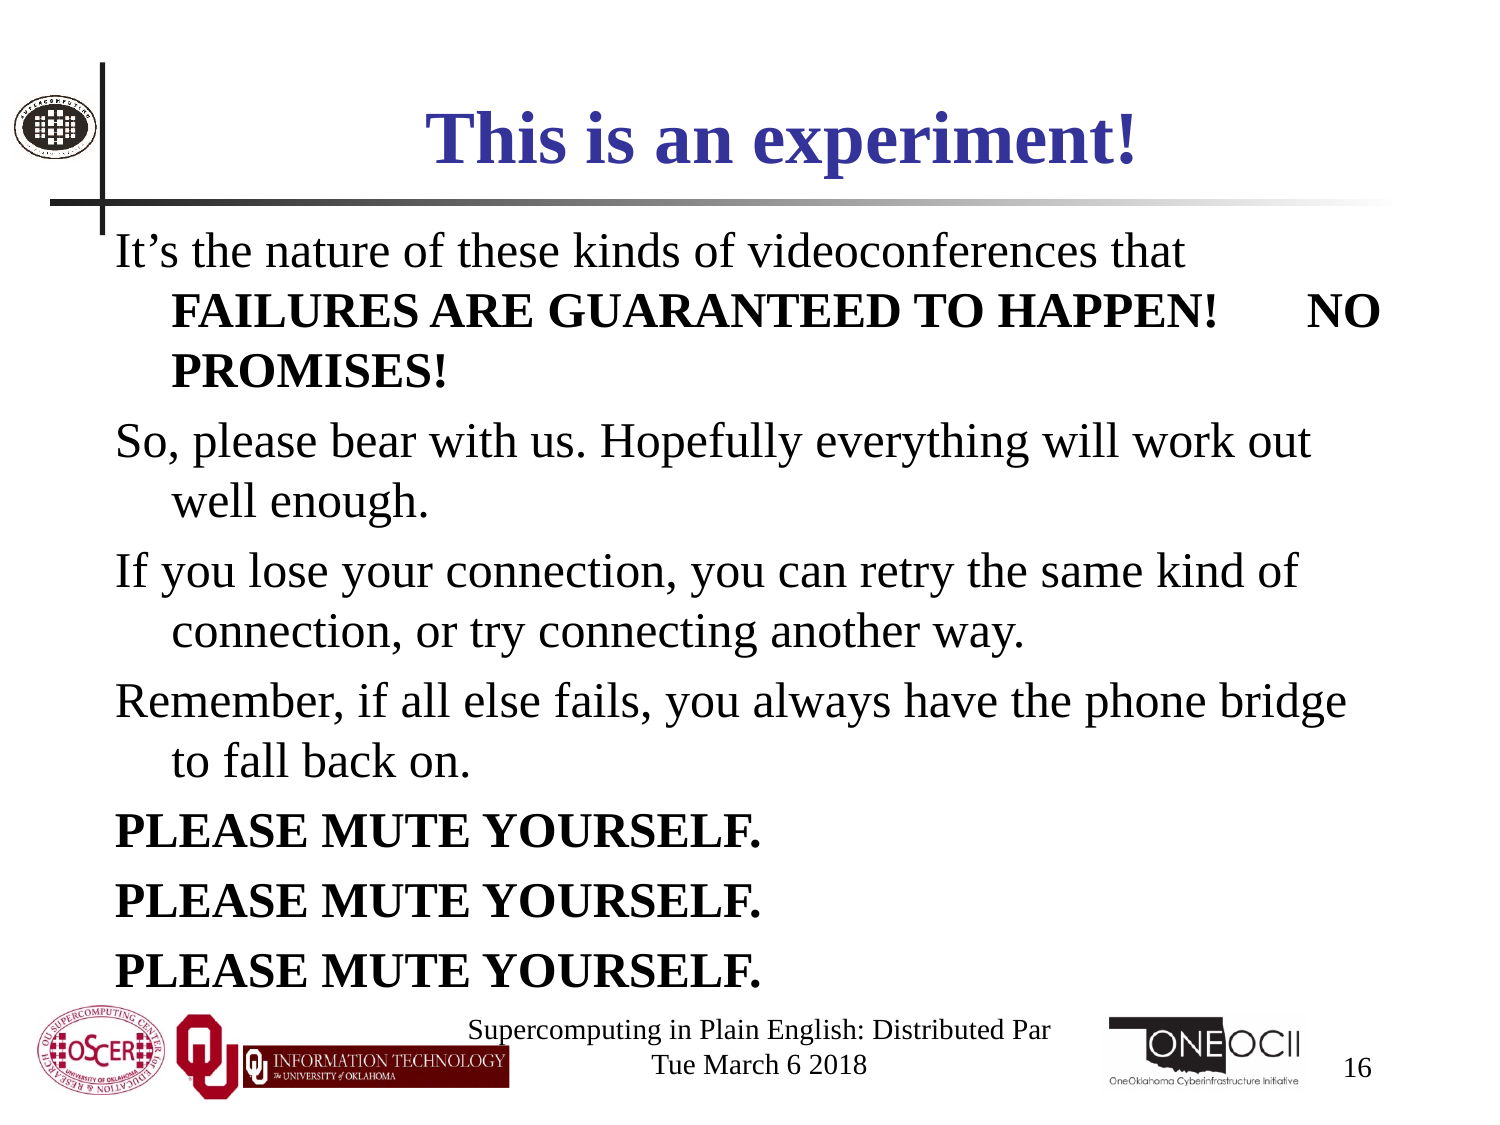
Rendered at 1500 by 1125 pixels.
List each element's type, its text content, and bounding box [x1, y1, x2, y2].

list It’s the nature of these kinds of videoconferences that FAILURES ARE GUARANTEED TO HAPPEN! NO PROMISES! So, please bear with us. Hopefully everything will work out well enough. If you lose your connection, you can retry the same kind of connection, or try connecting another way. Remember, if all else fails, you always have the phone bridge to fall back on. PLEASE MUTE YOURSELF. PLEASE MUTE YOURSELF. PLEASE MUTE YOURSELF. [99, 209, 1401, 973]
slide_number 16 [1174, 1015, 1388, 1091]
title This is an experiment! [124, 74, 1442, 187]
picture [1100, 1013, 1306, 1093]
footer Supercomputing in Plain English: Distributed Par Tue March 6 2018 [431, 1012, 1088, 1088]
picture [37, 1005, 165, 1095]
picture [174, 1012, 513, 1102]
picture [12, 94, 98, 161]
